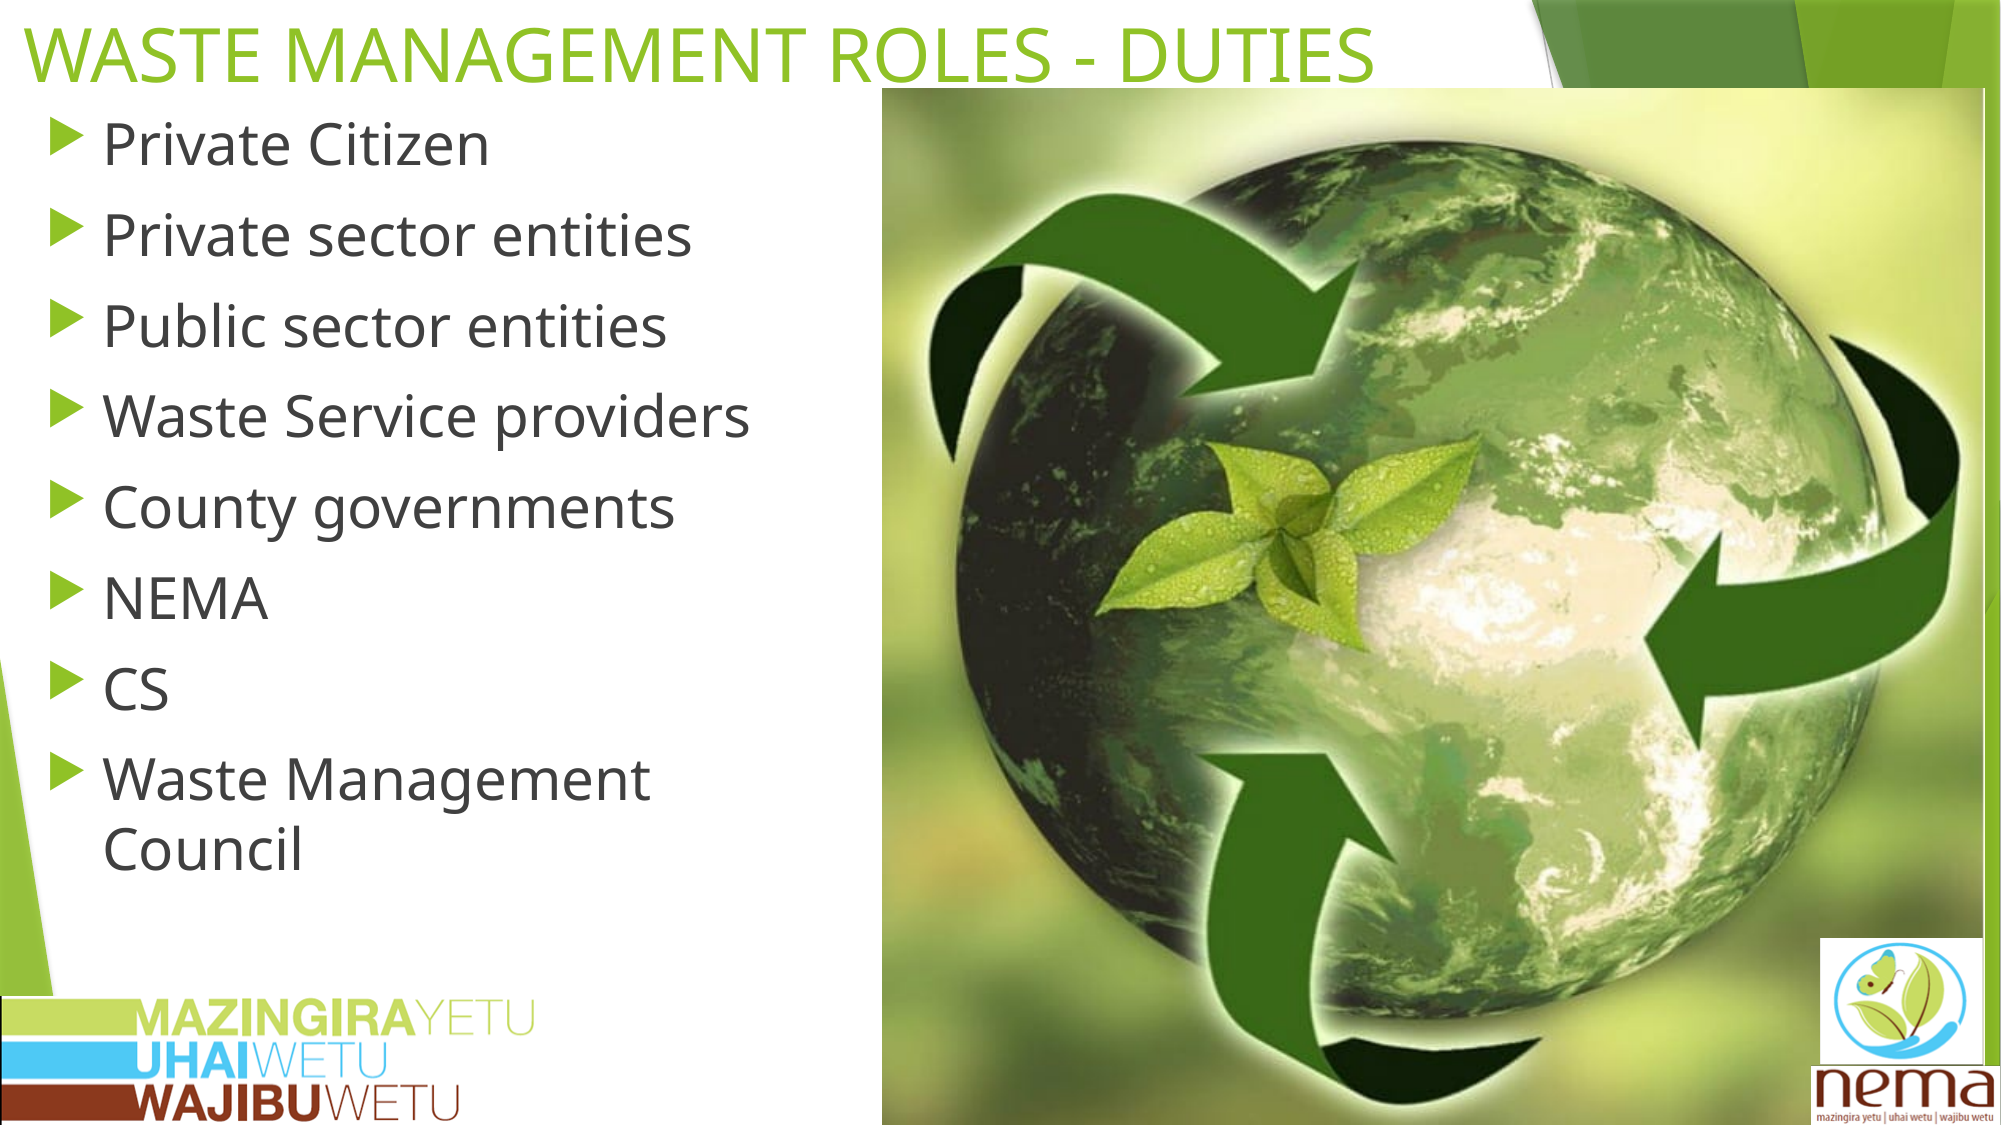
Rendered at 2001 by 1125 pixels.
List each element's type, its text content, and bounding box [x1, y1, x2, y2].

list Private Citizen Private sector entities Public sector entities Waste Service providers County governments NEMA CS Waste Management Council [30, 99, 876, 991]
picture [881, 87, 2000, 1125]
picture [0, 996, 539, 1125]
title WASTE MANAGEMENT ROLES - DUTIES [8, 0, 2000, 127]
